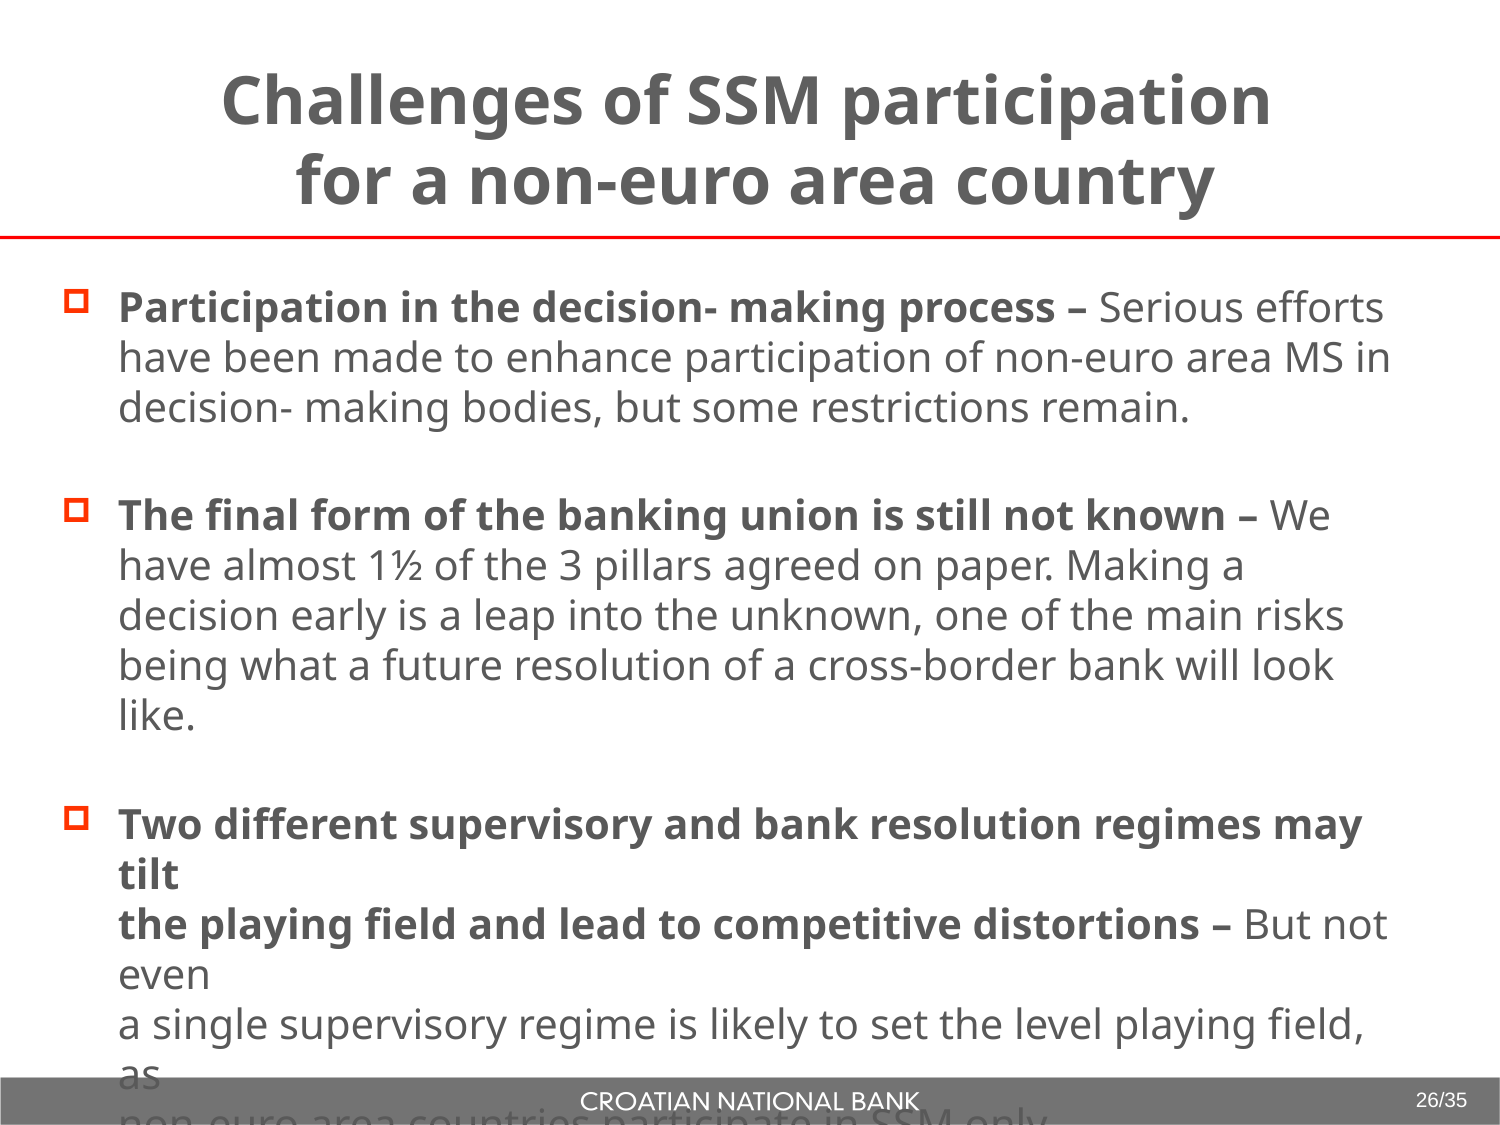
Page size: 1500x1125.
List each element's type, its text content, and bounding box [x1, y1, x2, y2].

text_box Participation in the decision- making process – Serious efforts have been made to enhance participation of non-euro area MS in decision- making bodies, but some restrictions remain. The final form of the banking union is still not known – We have almost 1½ of the 3 pillars agreed on paper. Making a decision early is a leap into the unknown, one of the main risks being what a future resolution of a cross-border bank will look like. Two different supervisory and bank resolution regimes may tilt the playing field and lead to competitive distortions – But not even a single supervisory regime is likely to set the level playing field, as non-euro area countries participate in SSM only. [46, 273, 1413, 1006]
text_box 26/35 [1257, 1079, 1483, 1120]
picture [0, 1077, 1500, 1125]
title Challenges of SSM participation for a non-euro area country [80, 62, 1431, 226]
